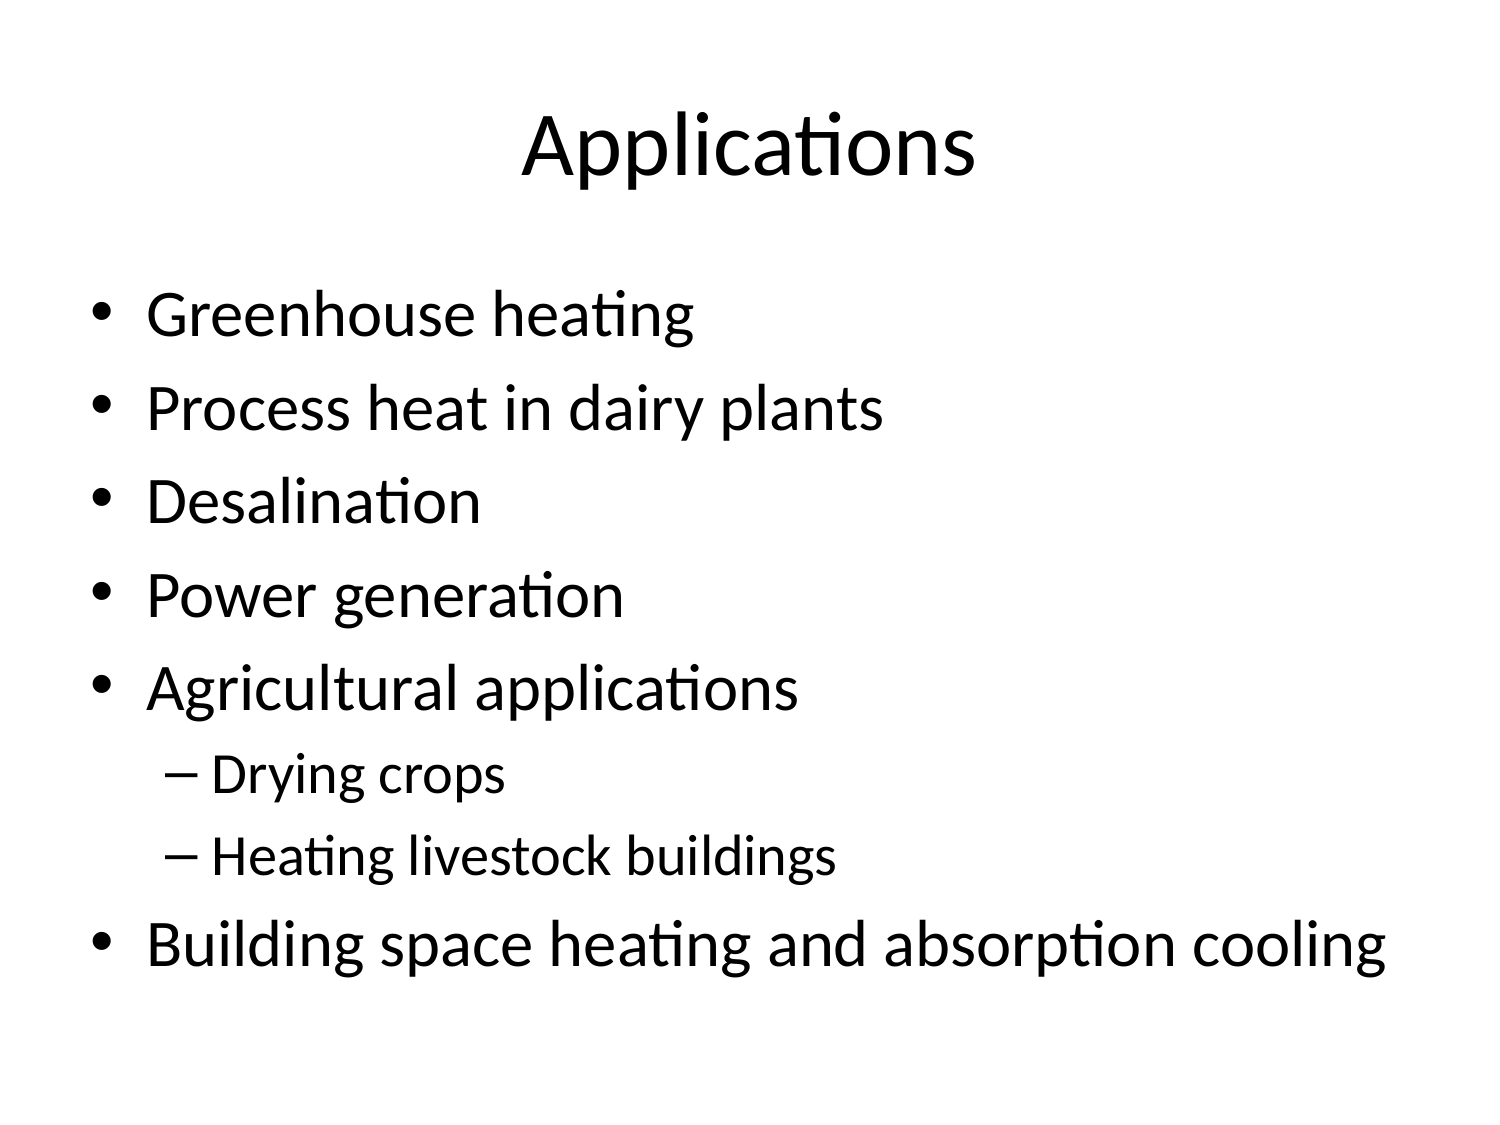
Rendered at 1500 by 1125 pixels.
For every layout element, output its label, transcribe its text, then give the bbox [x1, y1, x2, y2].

list Greenhouse heating Process heat in dairy plants Desalination Power generation Agricultural applications Drying crops Heating livestock buildings Building space heating and absorption cooling [75, 262, 1425, 1005]
title Applications [75, 45, 1425, 233]
